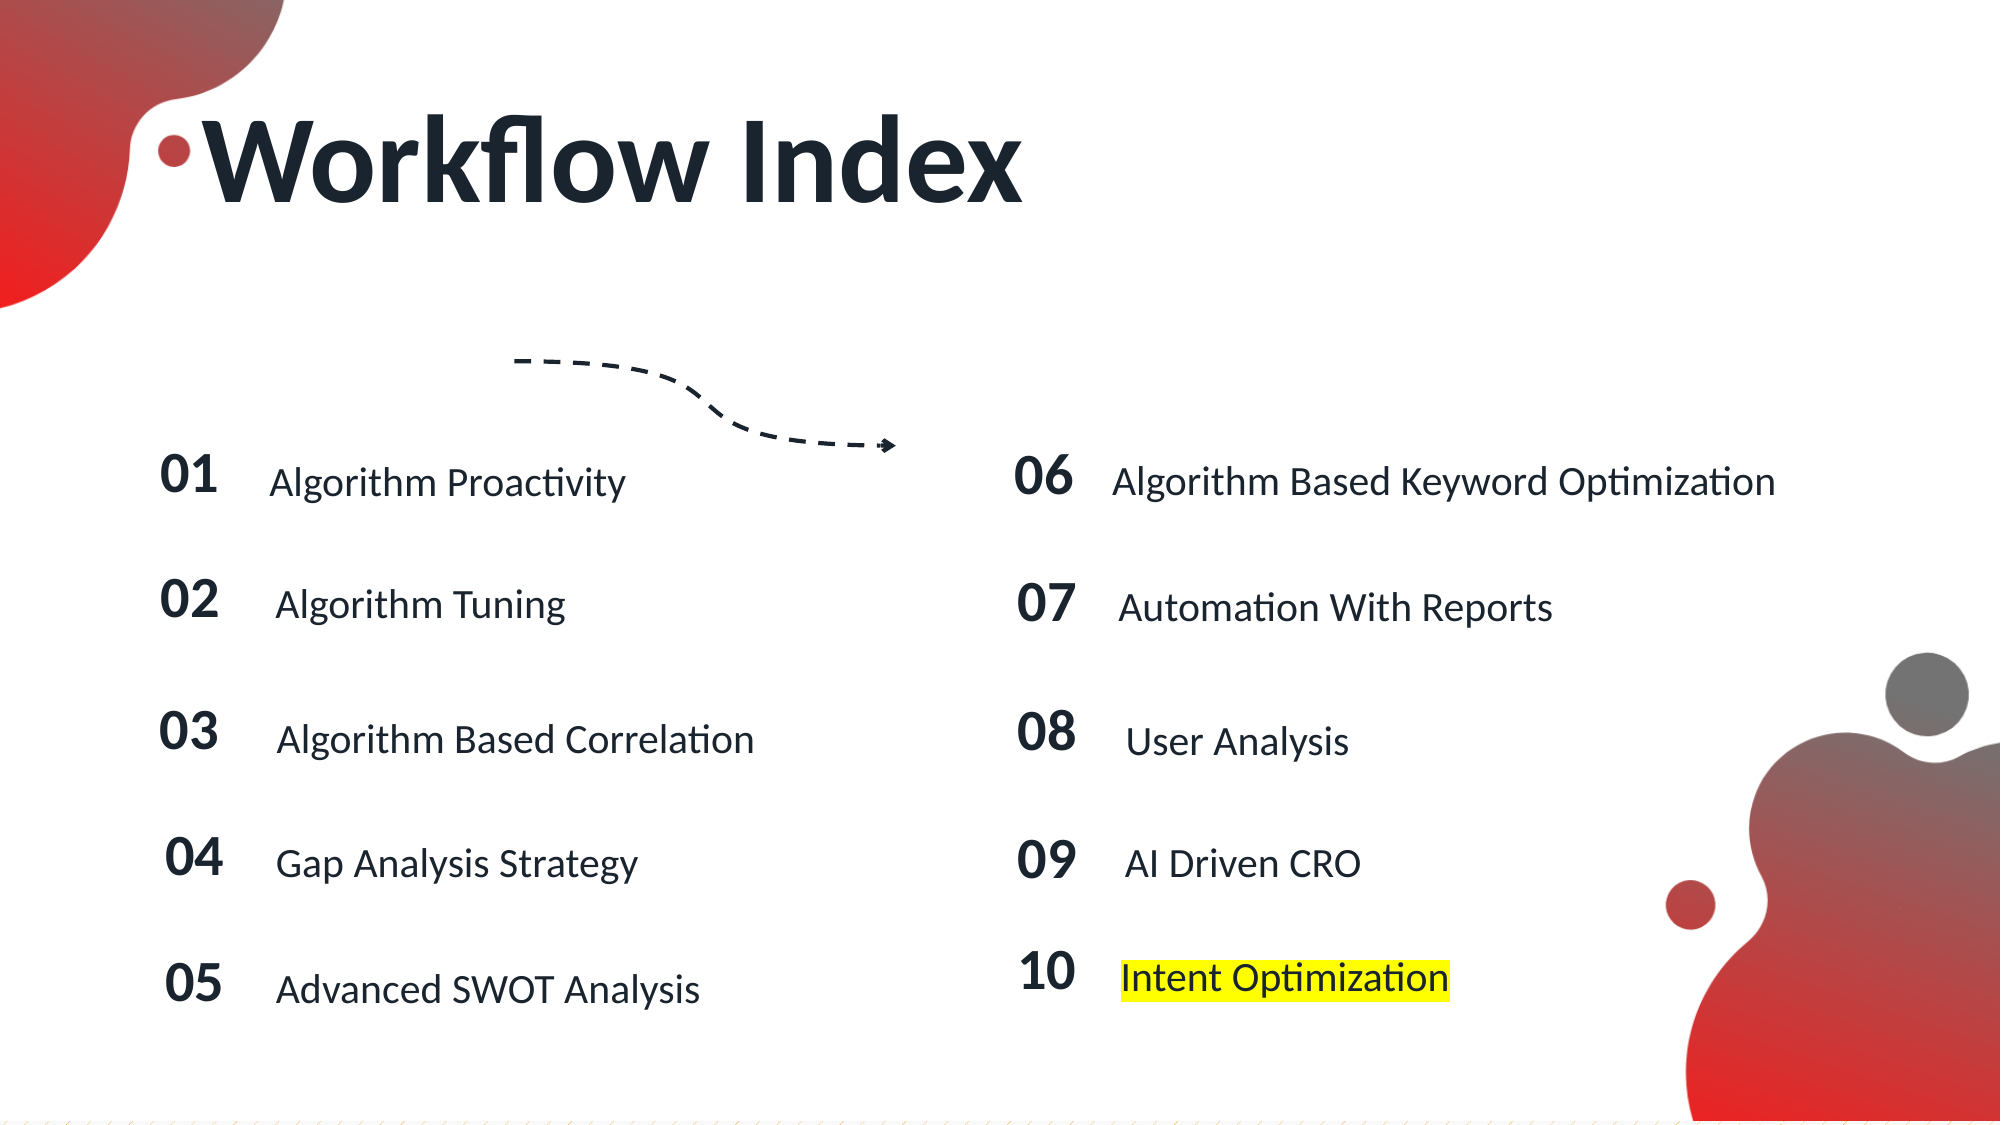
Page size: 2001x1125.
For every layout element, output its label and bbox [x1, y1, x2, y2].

picture [0, 0, 2000, 1121]
text_box [550, 284, 860, 523]
